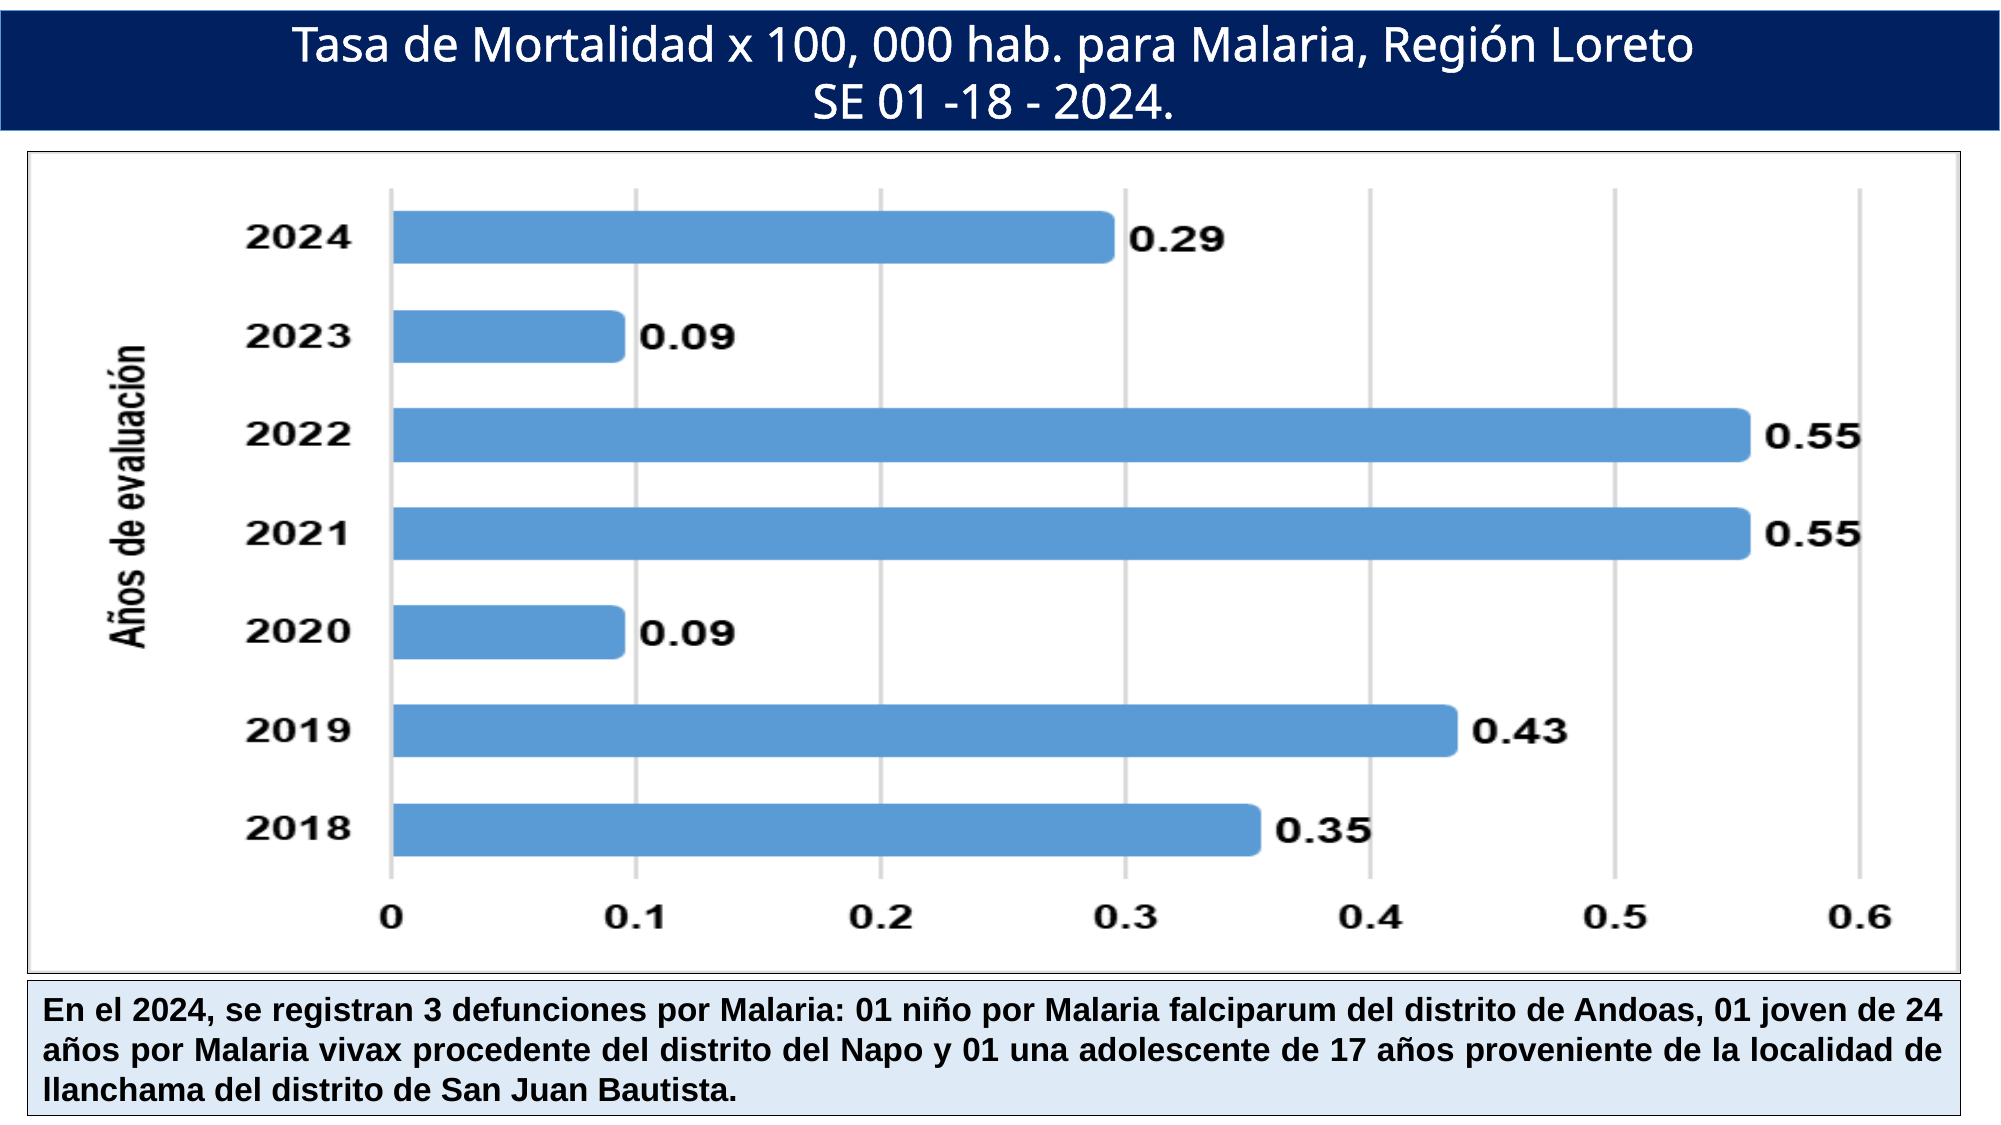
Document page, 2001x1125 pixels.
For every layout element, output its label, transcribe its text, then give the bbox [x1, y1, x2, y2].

text_box Tasa de Mortalidad x 100, 000 hab. para Malaria, Región Loreto SE 01 -18 - 2024. [0, 10, 2000, 131]
picture [27, 151, 1961, 974]
text_box En el 2024, se registran 3 defunciones por Malaria: 01 niño por Malaria falciparum del distrito de Andoas, 01 joven de 24 años por Malaria vivax procedente del distrito del Napo y 01 una adolescente de 17 años proveniente de la localidad de llanchama del distrito de San Juan Bautista. [27, 980, 1961, 1116]
